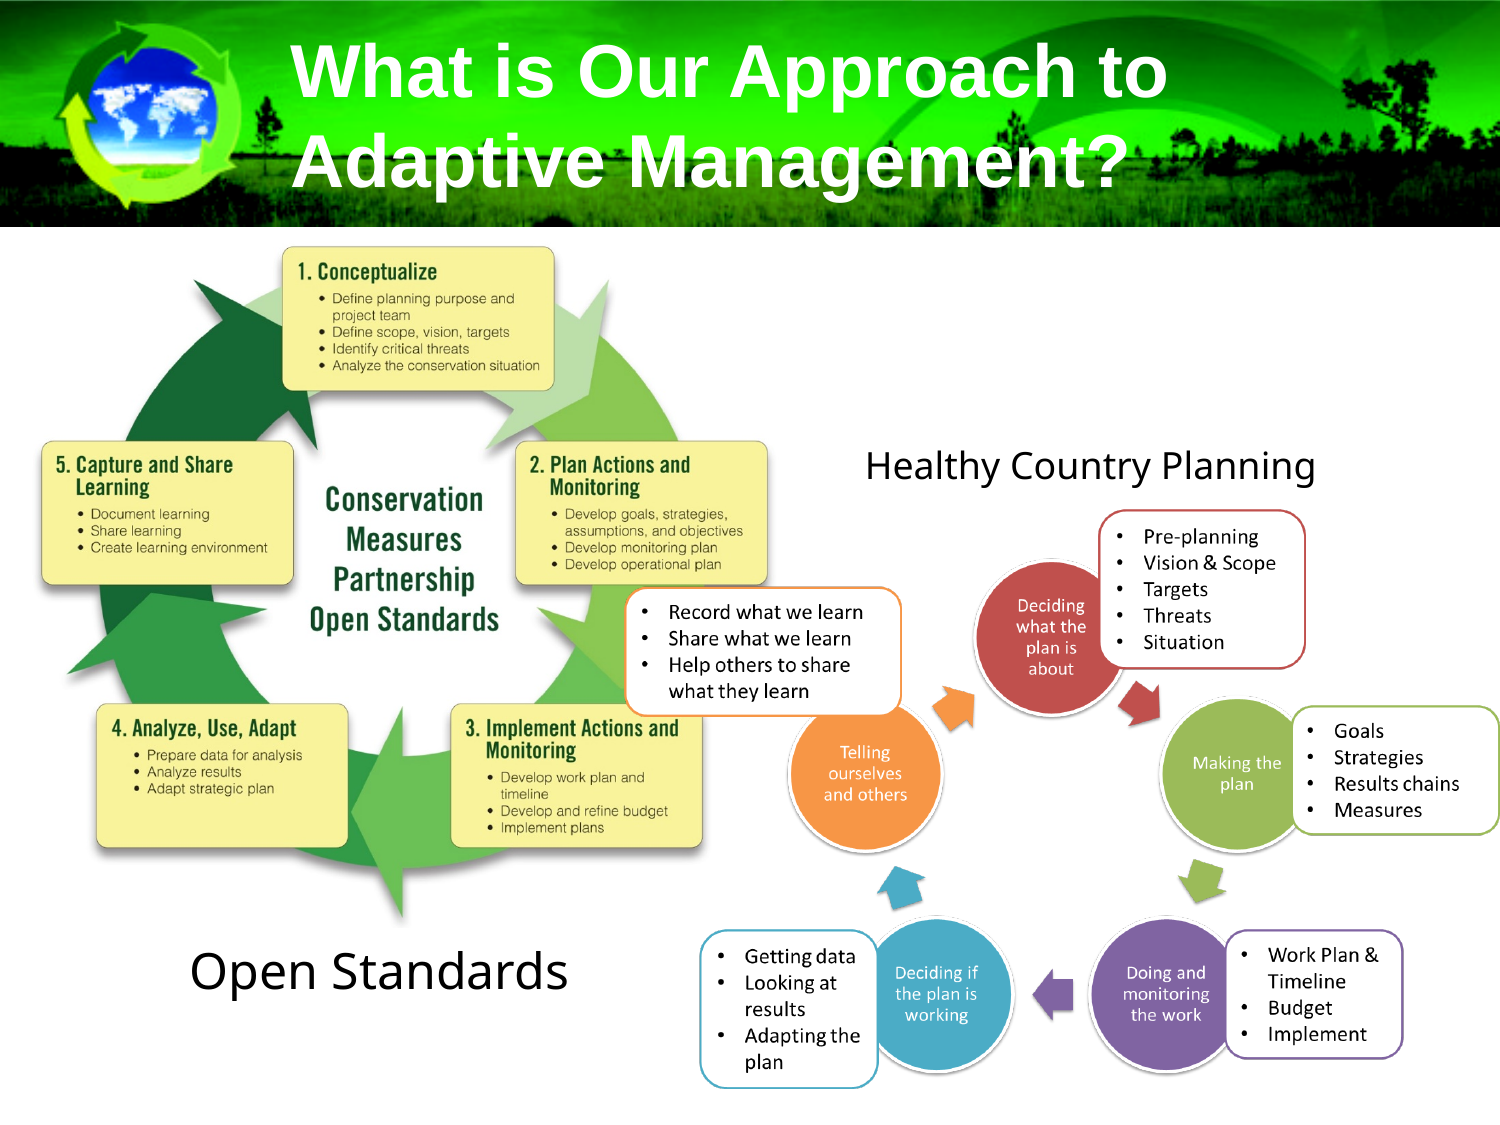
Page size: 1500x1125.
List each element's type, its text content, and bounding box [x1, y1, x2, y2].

title What is Our Approach to Adaptive Management? [275, 0, 1500, 225]
picture [0, 238, 1500, 1089]
text_box Open Standards [174, 936, 588, 1007]
text_box Healthy Country Planning [849, 434, 1350, 495]
picture [0, 0, 1500, 227]
